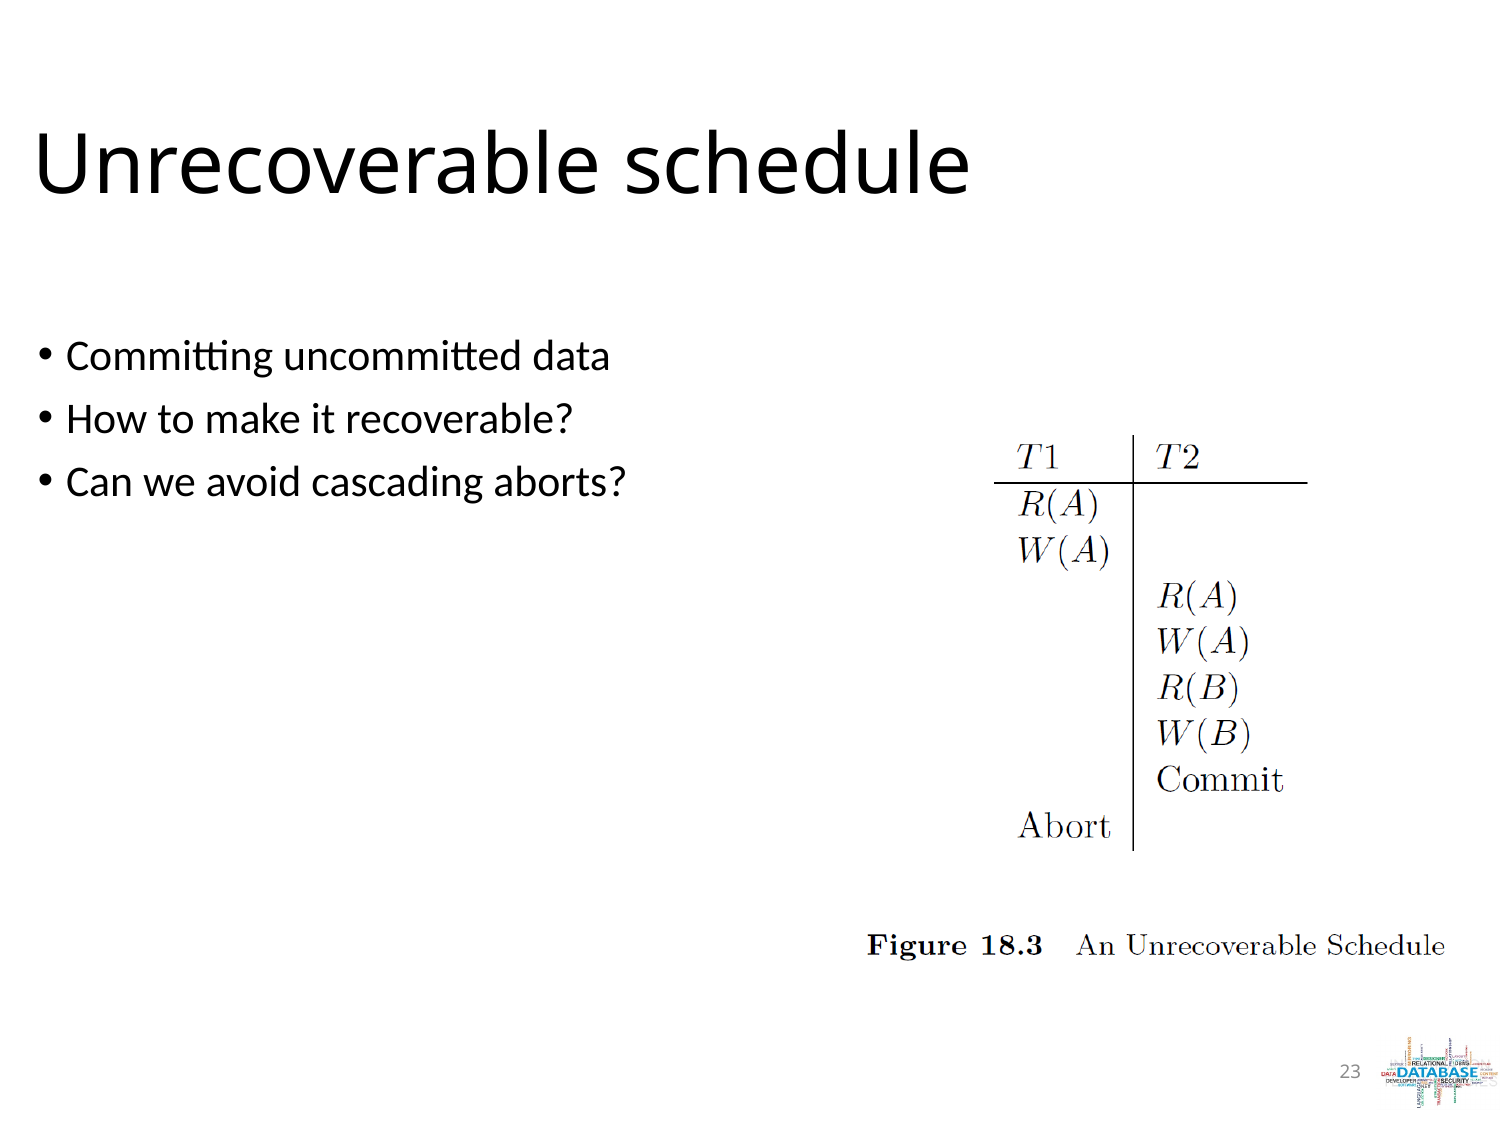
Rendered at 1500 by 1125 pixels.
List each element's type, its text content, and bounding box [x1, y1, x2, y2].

title Unrecoverable schedule [17, 113, 1368, 220]
picture [825, 397, 1467, 968]
list Committing uncommitted data How to make it recoverable? Can we avoid cascading aborts? [22, 324, 786, 1071]
slide_number 23 [1059, 1042, 1376, 1103]
picture [1376, 1035, 1500, 1110]
